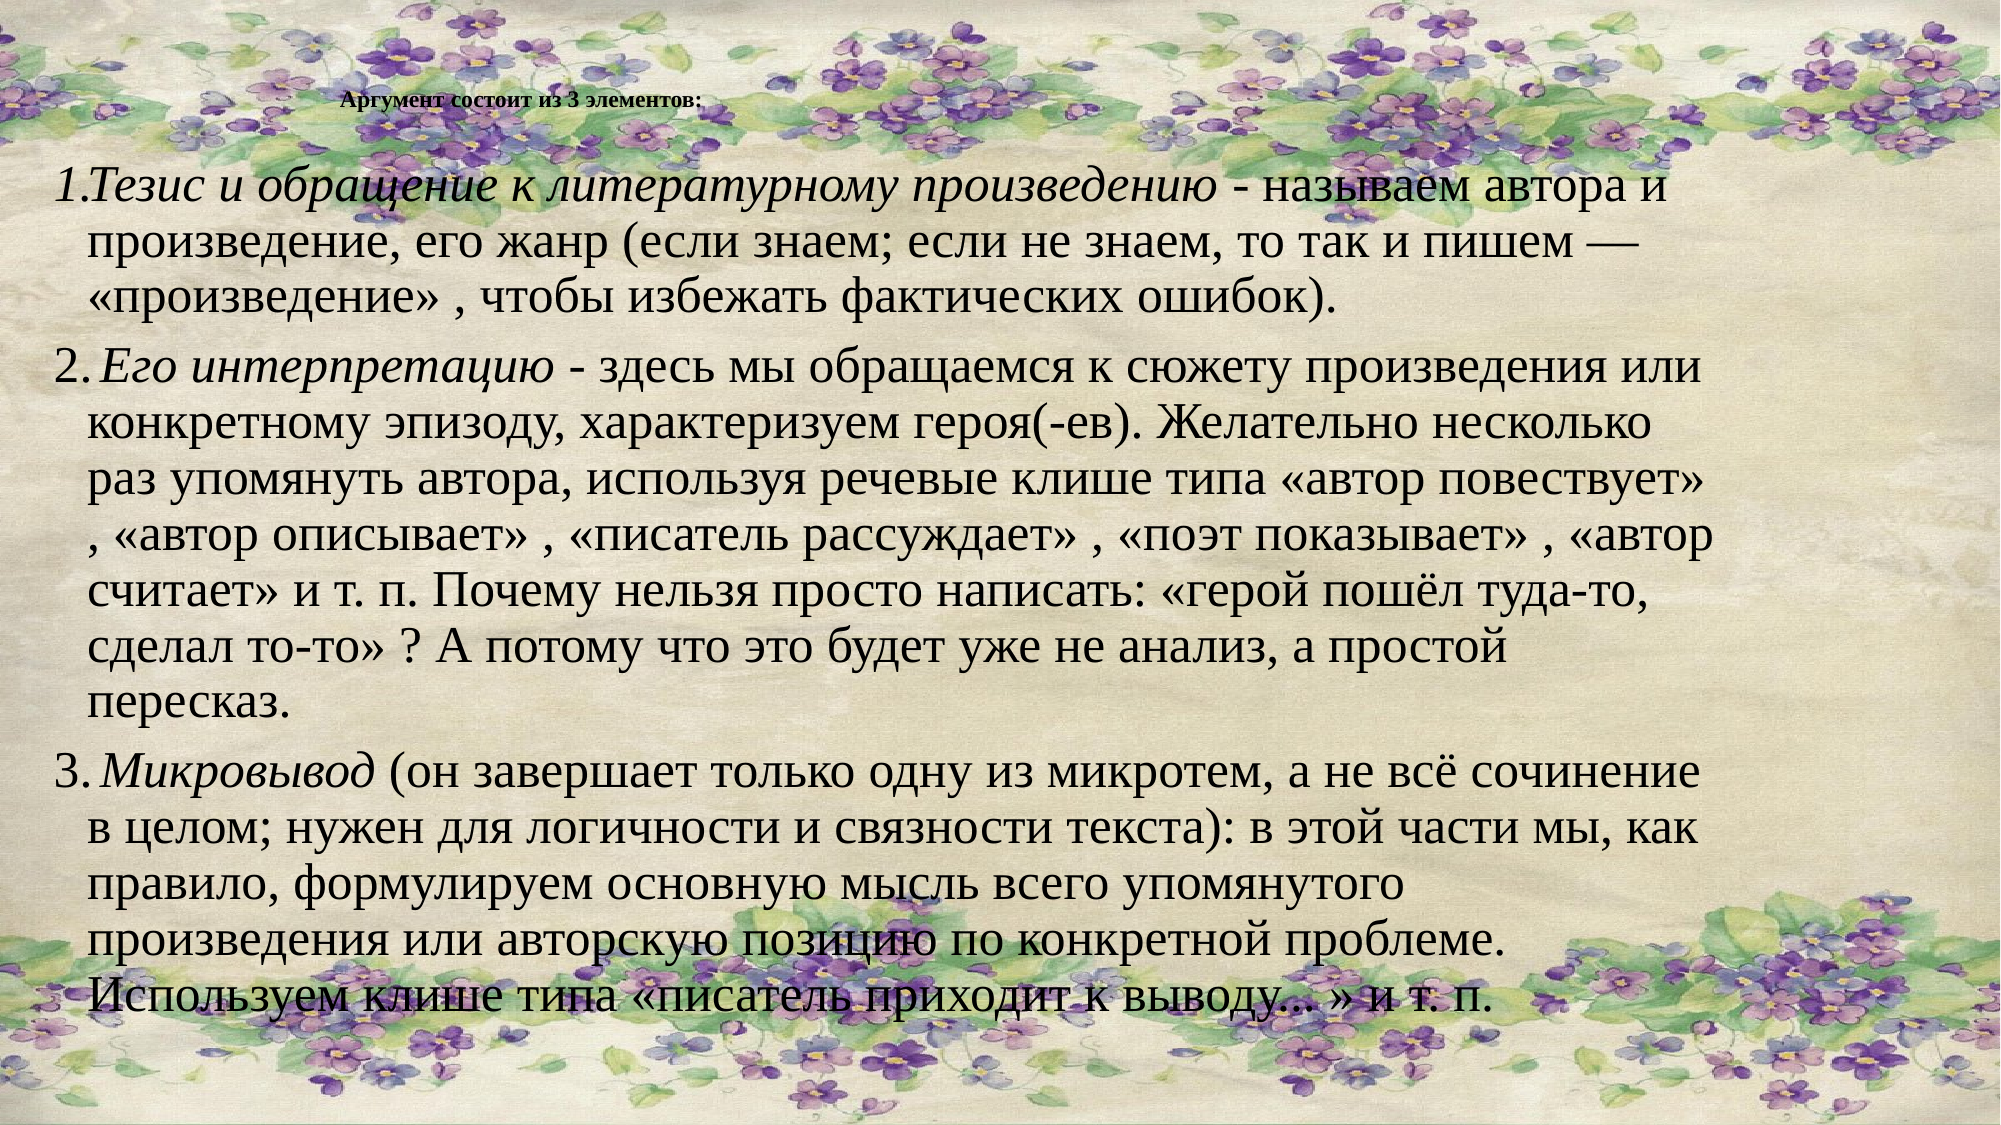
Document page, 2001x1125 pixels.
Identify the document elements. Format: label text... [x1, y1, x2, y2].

list Тезис и обращение к литературному произведению - называем автора и произведение, его жанр (если знаем; если не знаем, то так и пишем — «произведение» , чтобы избежать фактических ошибок). Его интерпретацию - здесь мы обращаемся к сюжету произведения или конкретному эпизоду, характеризуем героя(-ев). Желательно несколько раз упомянуть автора, используя речевые клише типа «автор повествует» , «автор описывает» , «писатель рассуждает» , «поэт показывает» , «автор считает» и т. п. Почему нельзя просто написать: «герой пошёл туда-то, сделал то-то» ? А потому что это будет уже не анализ, а простой пересказ. Микровывод (он завершает только одну из микротем, а не всё сочинение в целом; нужен для логичности и связности текста): в этой части мы, как правило, формулируем основную мысль всего упомянутого произведения или авторскую позицию по конкретной проблеме. Используем клише типа «писатель приходит к выводу... » и т. п. [38, 149, 1733, 1094]
picture [0, 0, 2001, 1125]
title Аргумент состоит из 3 элементов: [324, 78, 1675, 149]
